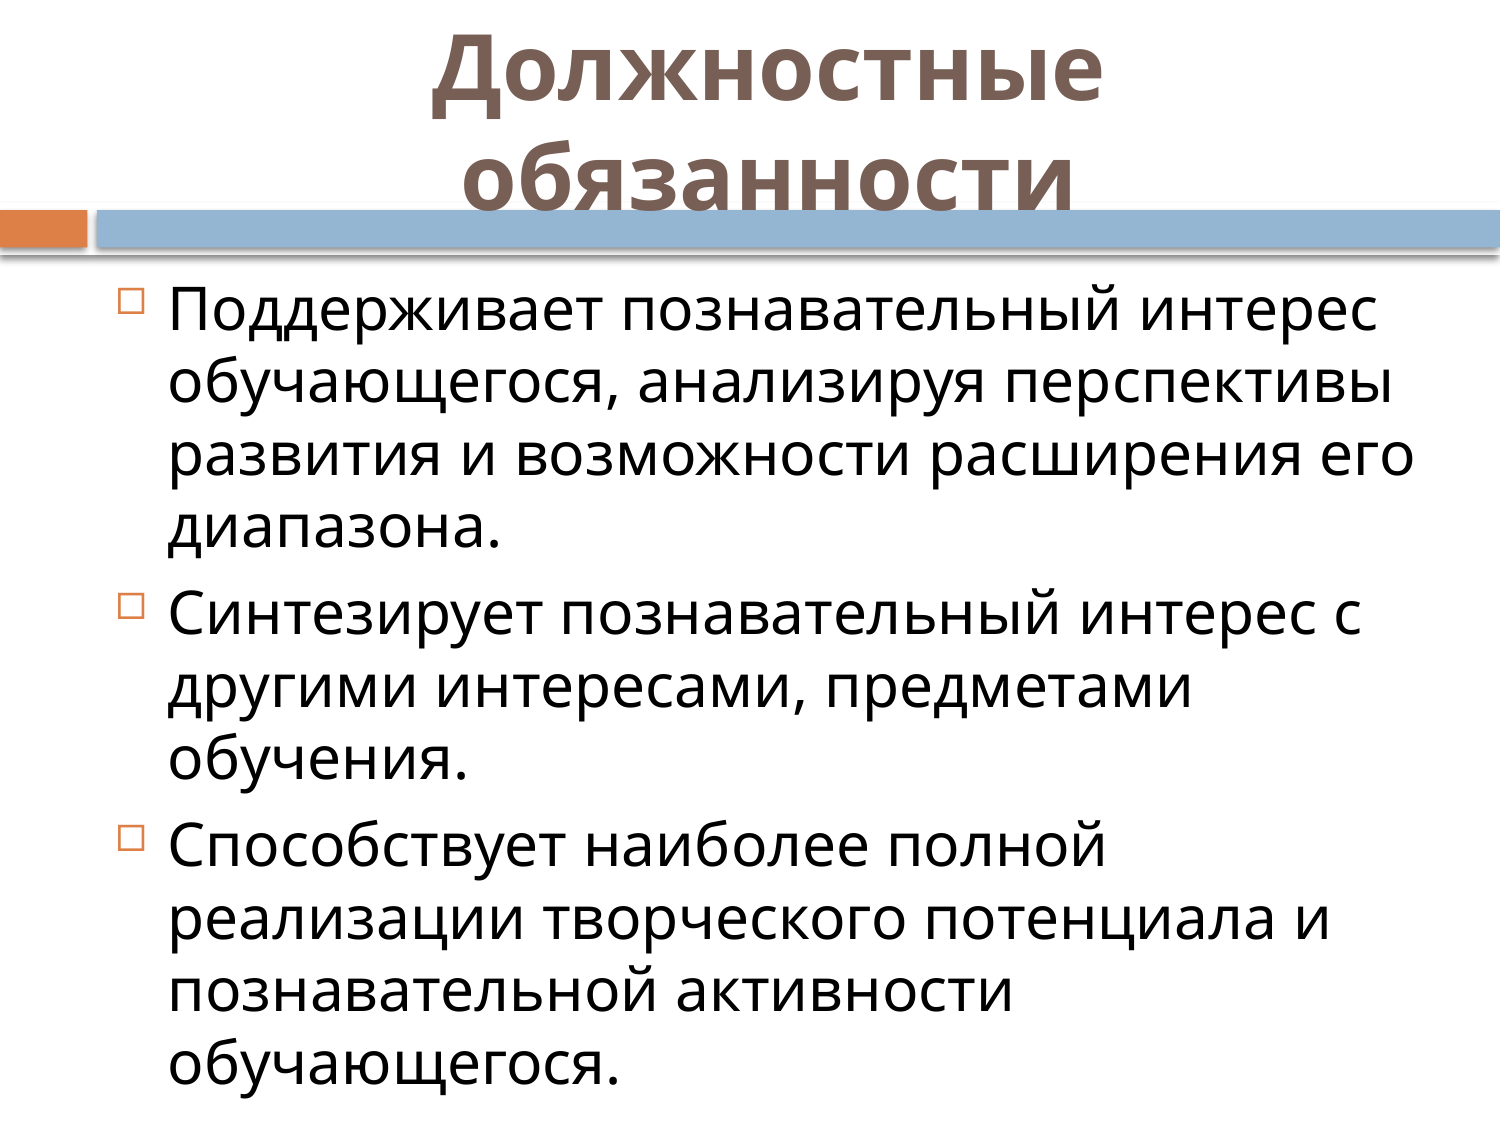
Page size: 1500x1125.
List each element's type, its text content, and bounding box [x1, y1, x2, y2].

list Поддерживает познавательный интерес обучающегося, анализируя перспективы развития и возможности расширения его диапазона. Синтезирует познавательный интерес с другими интересами, предметами обучения. Способствует наиболее полной реализации творческого потенциала и познавательной активности обучающегося. [100, 262, 1438, 1000]
title Должностные обязанности [100, 37, 1438, 200]
